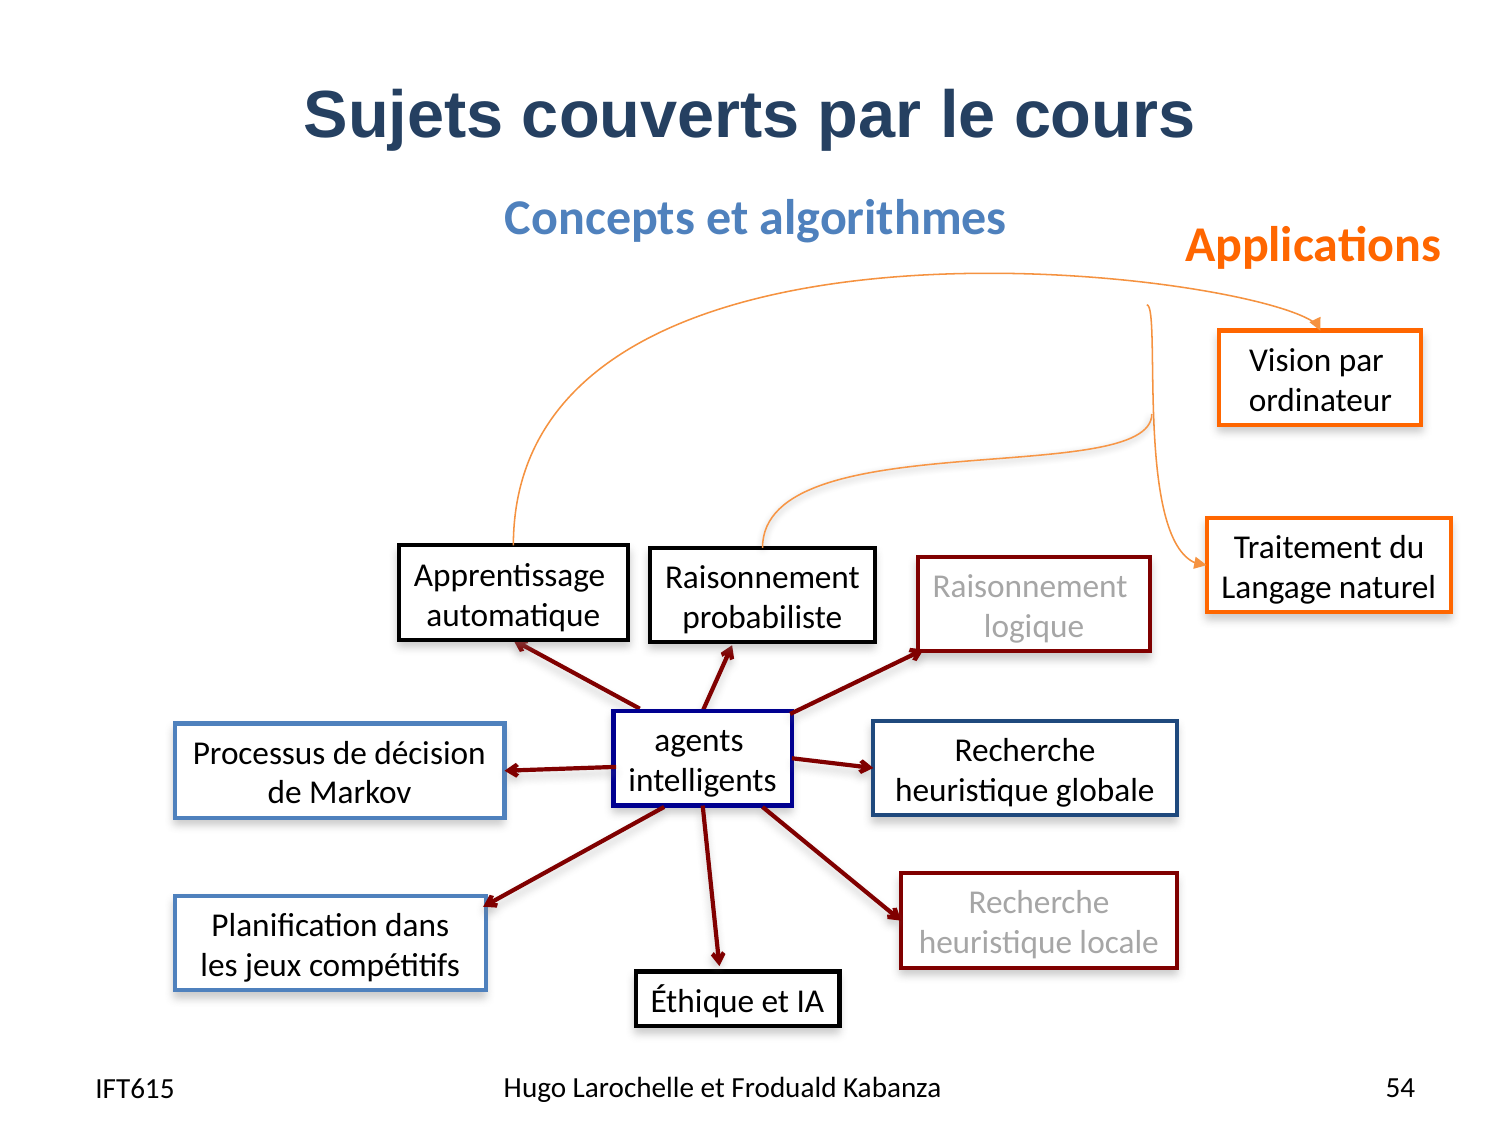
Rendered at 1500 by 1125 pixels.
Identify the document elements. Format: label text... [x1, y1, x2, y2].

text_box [513, 330, 884, 546]
text_box Planification dans les jeux compétitifs [174, 895, 486, 991]
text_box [1045, 405, 1307, 465]
text_box Concepts et algorithmes [490, 177, 1023, 252]
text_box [513, 641, 640, 709]
text_box Applications [1170, 203, 1457, 279]
text_box Éthique et IA [635, 971, 840, 1027]
text_box Recherche heuristique globale [873, 720, 1177, 816]
slide_number Hugo Larochelle et Froduald Kabanza [488, 1062, 1012, 1110]
text_box Recherche heuristique locale [901, 873, 1177, 968]
text_box Raisonnement probabiliste [650, 554, 875, 643]
text_box Raisonnement logique [1029, 556, 1151, 652]
text_box agents intelligents [613, 710, 792, 806]
footer IFT615 [69, 1063, 201, 1111]
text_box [482, 806, 665, 907]
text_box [792, 758, 874, 769]
text_box Processus de décision de Markov [174, 723, 505, 818]
text_box Traitement du Langage naturel [1206, 517, 1452, 613]
text_box Apprentissage automatique [398, 545, 628, 640]
slide_number 54 [1360, 1056, 1431, 1117]
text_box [889, 285, 1025, 676]
title Sujets couverts par le cours [75, 45, 1425, 178]
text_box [762, 806, 902, 922]
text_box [504, 766, 617, 772]
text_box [1029, 330, 1422, 546]
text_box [702, 806, 720, 967]
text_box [702, 645, 733, 712]
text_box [789, 649, 924, 715]
